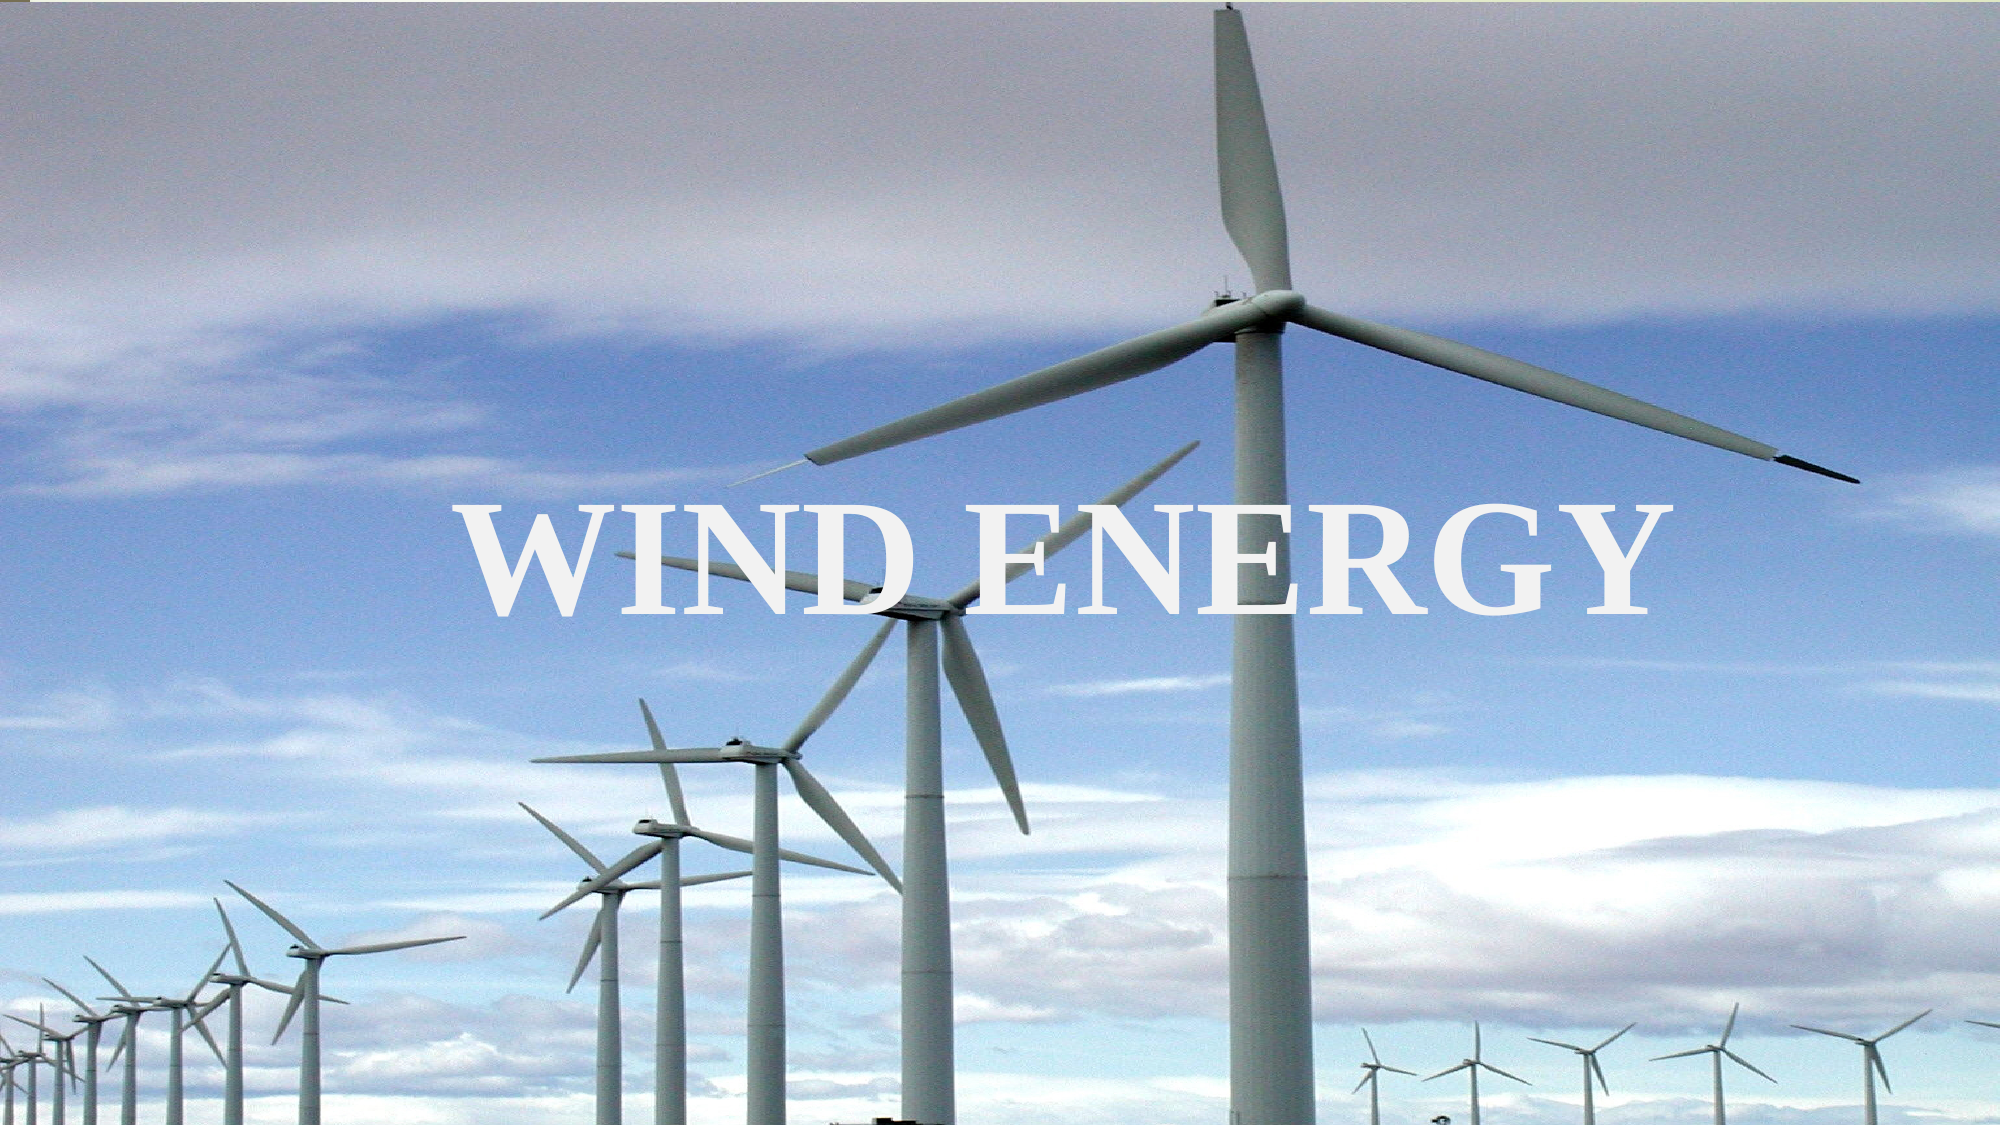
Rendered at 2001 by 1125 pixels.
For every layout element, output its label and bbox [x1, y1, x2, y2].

list [0, 2, 2000, 1125]
